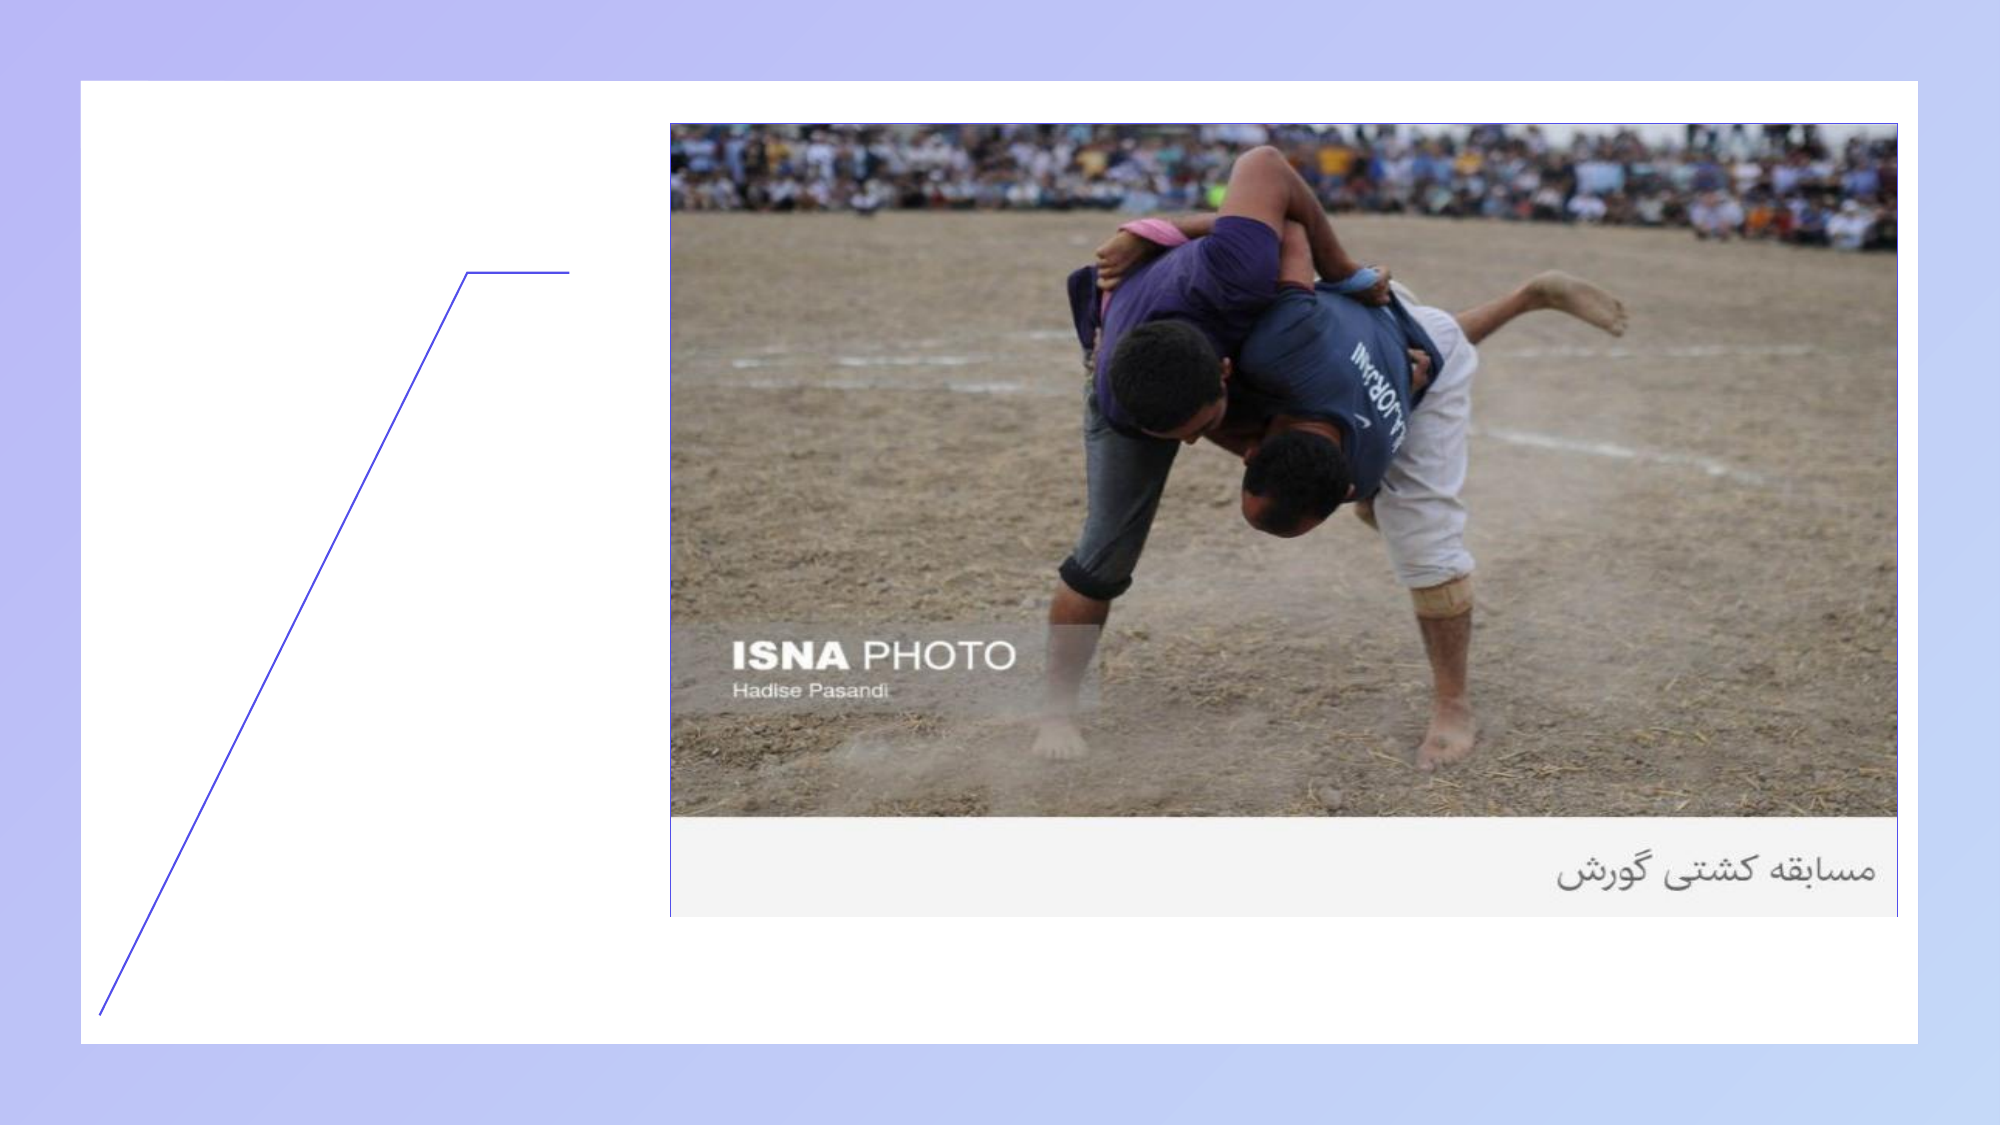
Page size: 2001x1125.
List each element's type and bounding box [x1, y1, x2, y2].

picture [671, 124, 1897, 917]
text_box [98, 271, 570, 1016]
